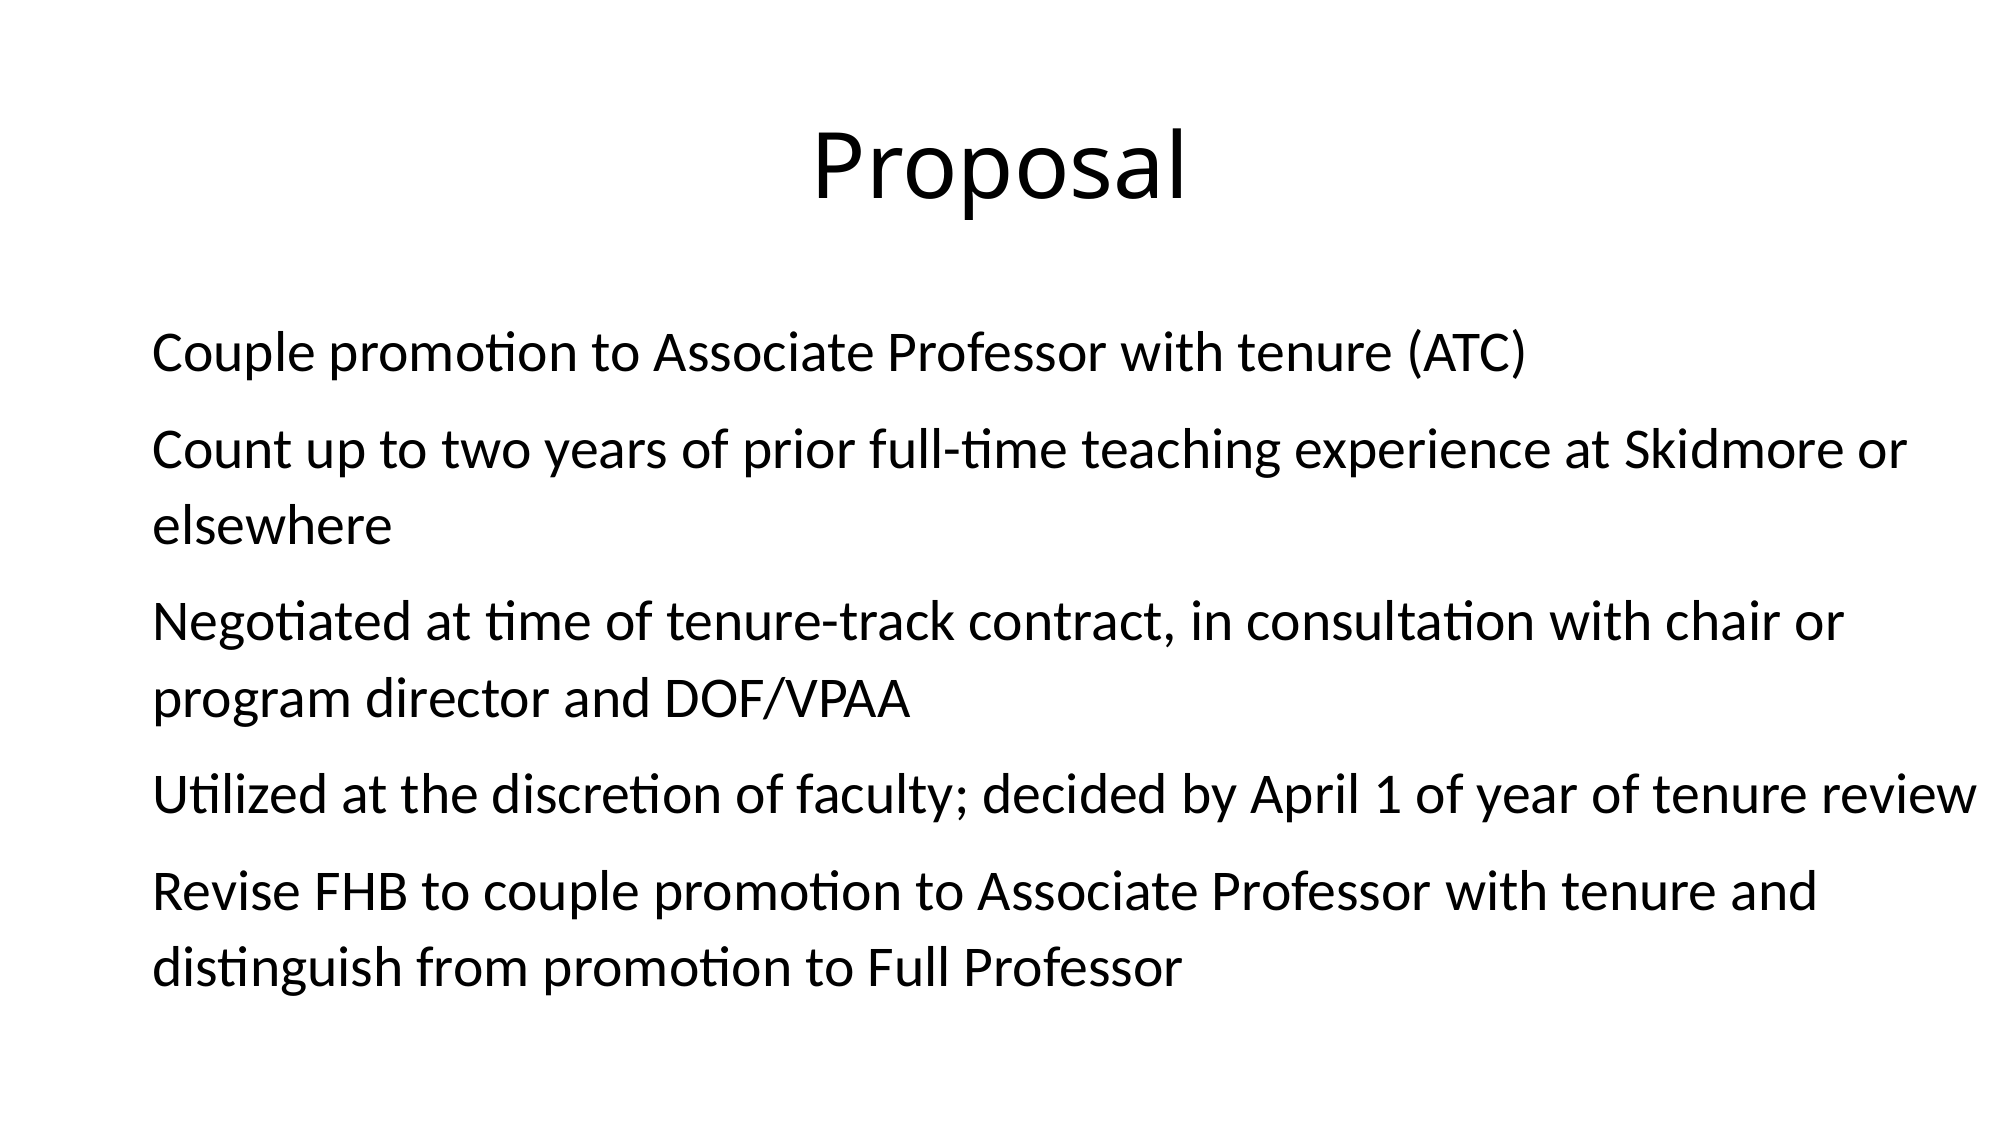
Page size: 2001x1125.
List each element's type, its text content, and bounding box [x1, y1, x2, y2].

title Proposal [137, 59, 1863, 278]
list Couple promotion to Associate Professor with tenure (ATC) Count up to two years of prior full-time teaching experience at Skidmore or elsewhere Negotiated at time of tenure-track contract, in consultation with chair or program director and DOF/VPAA Utilized at the discretion of faculty; decided by April 1 of year of tenure review Revise FHB to couple promotion to Associate Professor with tenure and distinguish from promotion to Full Professor [137, 299, 2000, 1014]
